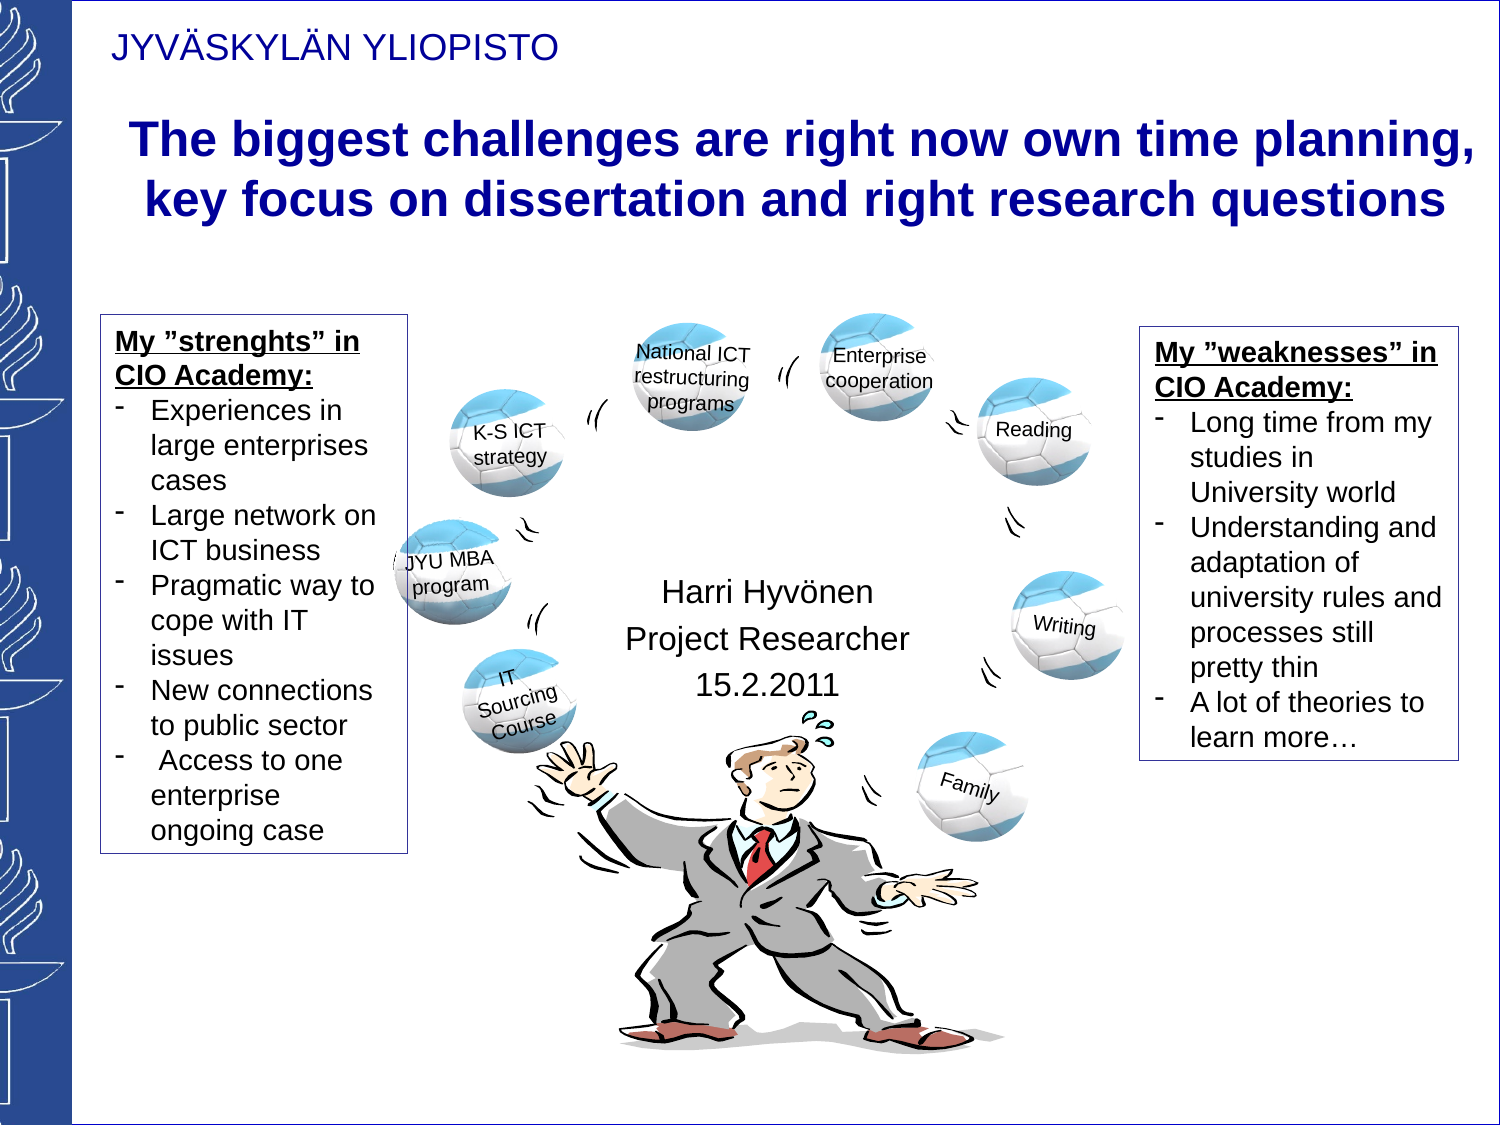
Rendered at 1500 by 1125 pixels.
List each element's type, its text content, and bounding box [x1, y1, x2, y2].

title The biggest challenges are right now own time planning, key focus on dissertation and right research questions [105, 113, 1500, 220]
text_box My ”weaknesses” in CIO Academy: Long time from my studies in University world Understanding and adaptation of university rules and processes still pretty thin A lot of theories to learn more… [1143, 326, 1459, 761]
text_box My ”strenghts” in CIO Academy: Experiences in large enterprises cases Large network on ICT business Pragmatic way to cope with IT issues New connections to public sector Access to one enterprise ongoing case [100, 314, 369, 854]
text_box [371, 314, 1139, 1055]
picture [0, 0, 72, 1125]
